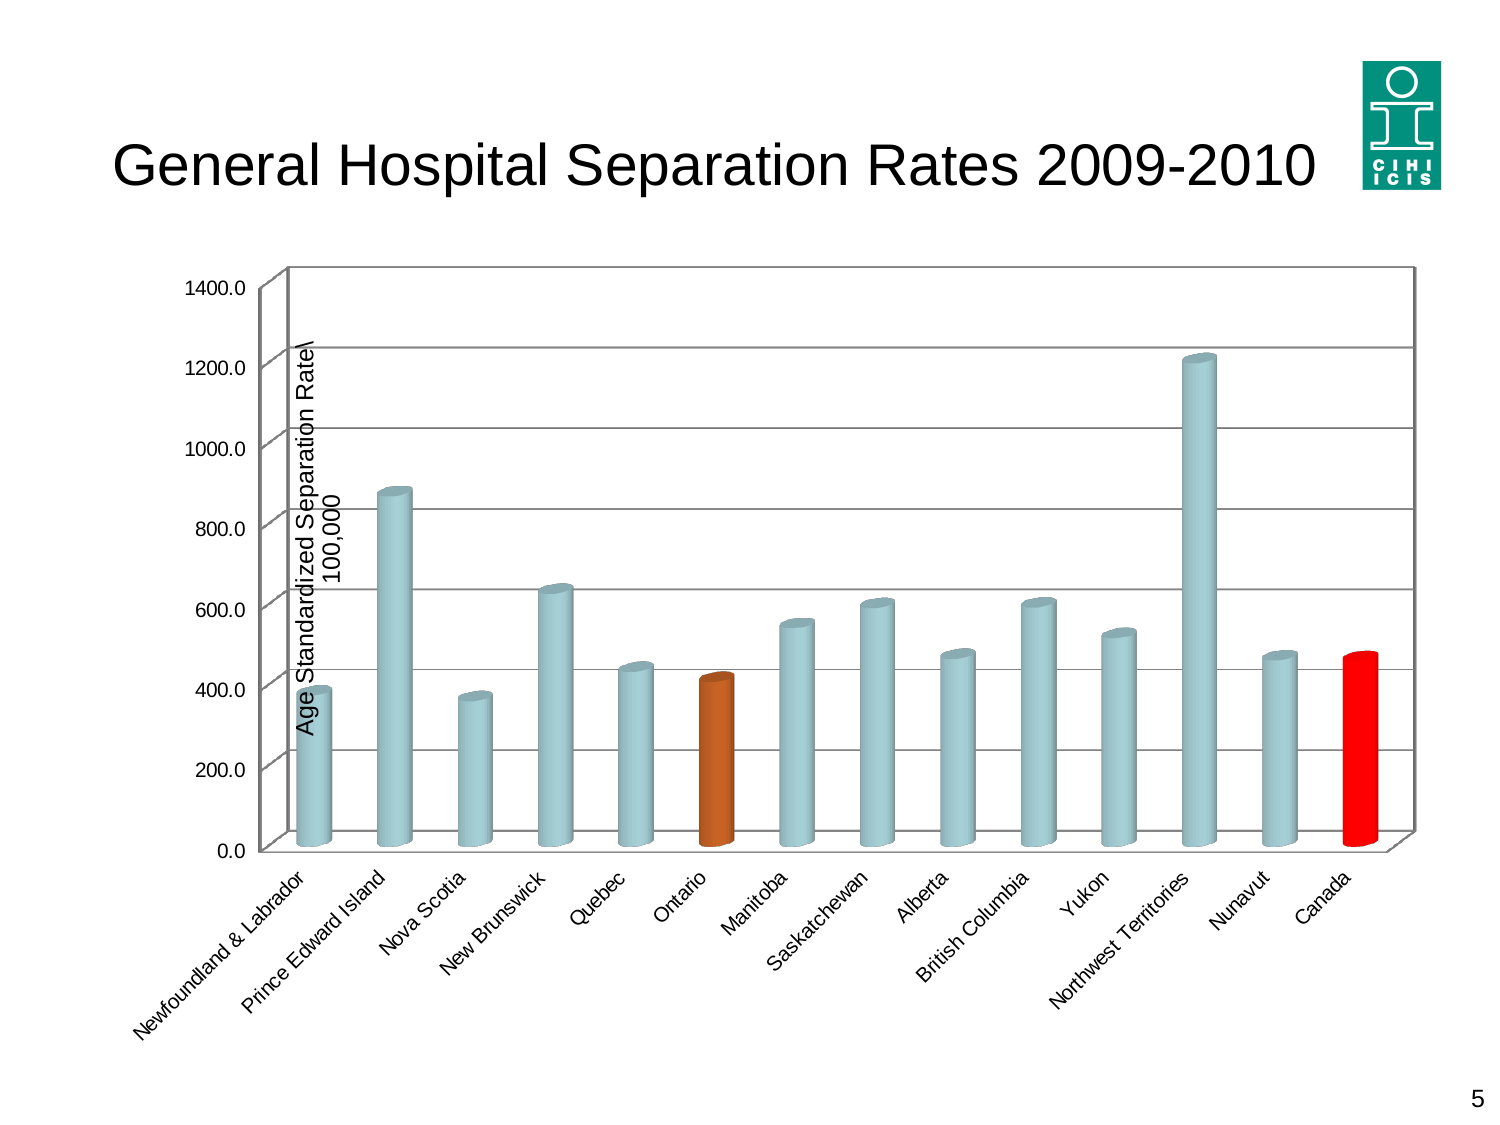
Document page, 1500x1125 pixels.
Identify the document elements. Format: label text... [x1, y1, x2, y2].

picture [1362, 61, 1442, 190]
title General Hospital Separation Rates 2009-2010 [97, 86, 1350, 237]
chart [96, 249, 1448, 1063]
slide_number 5 [1337, 1074, 1500, 1125]
